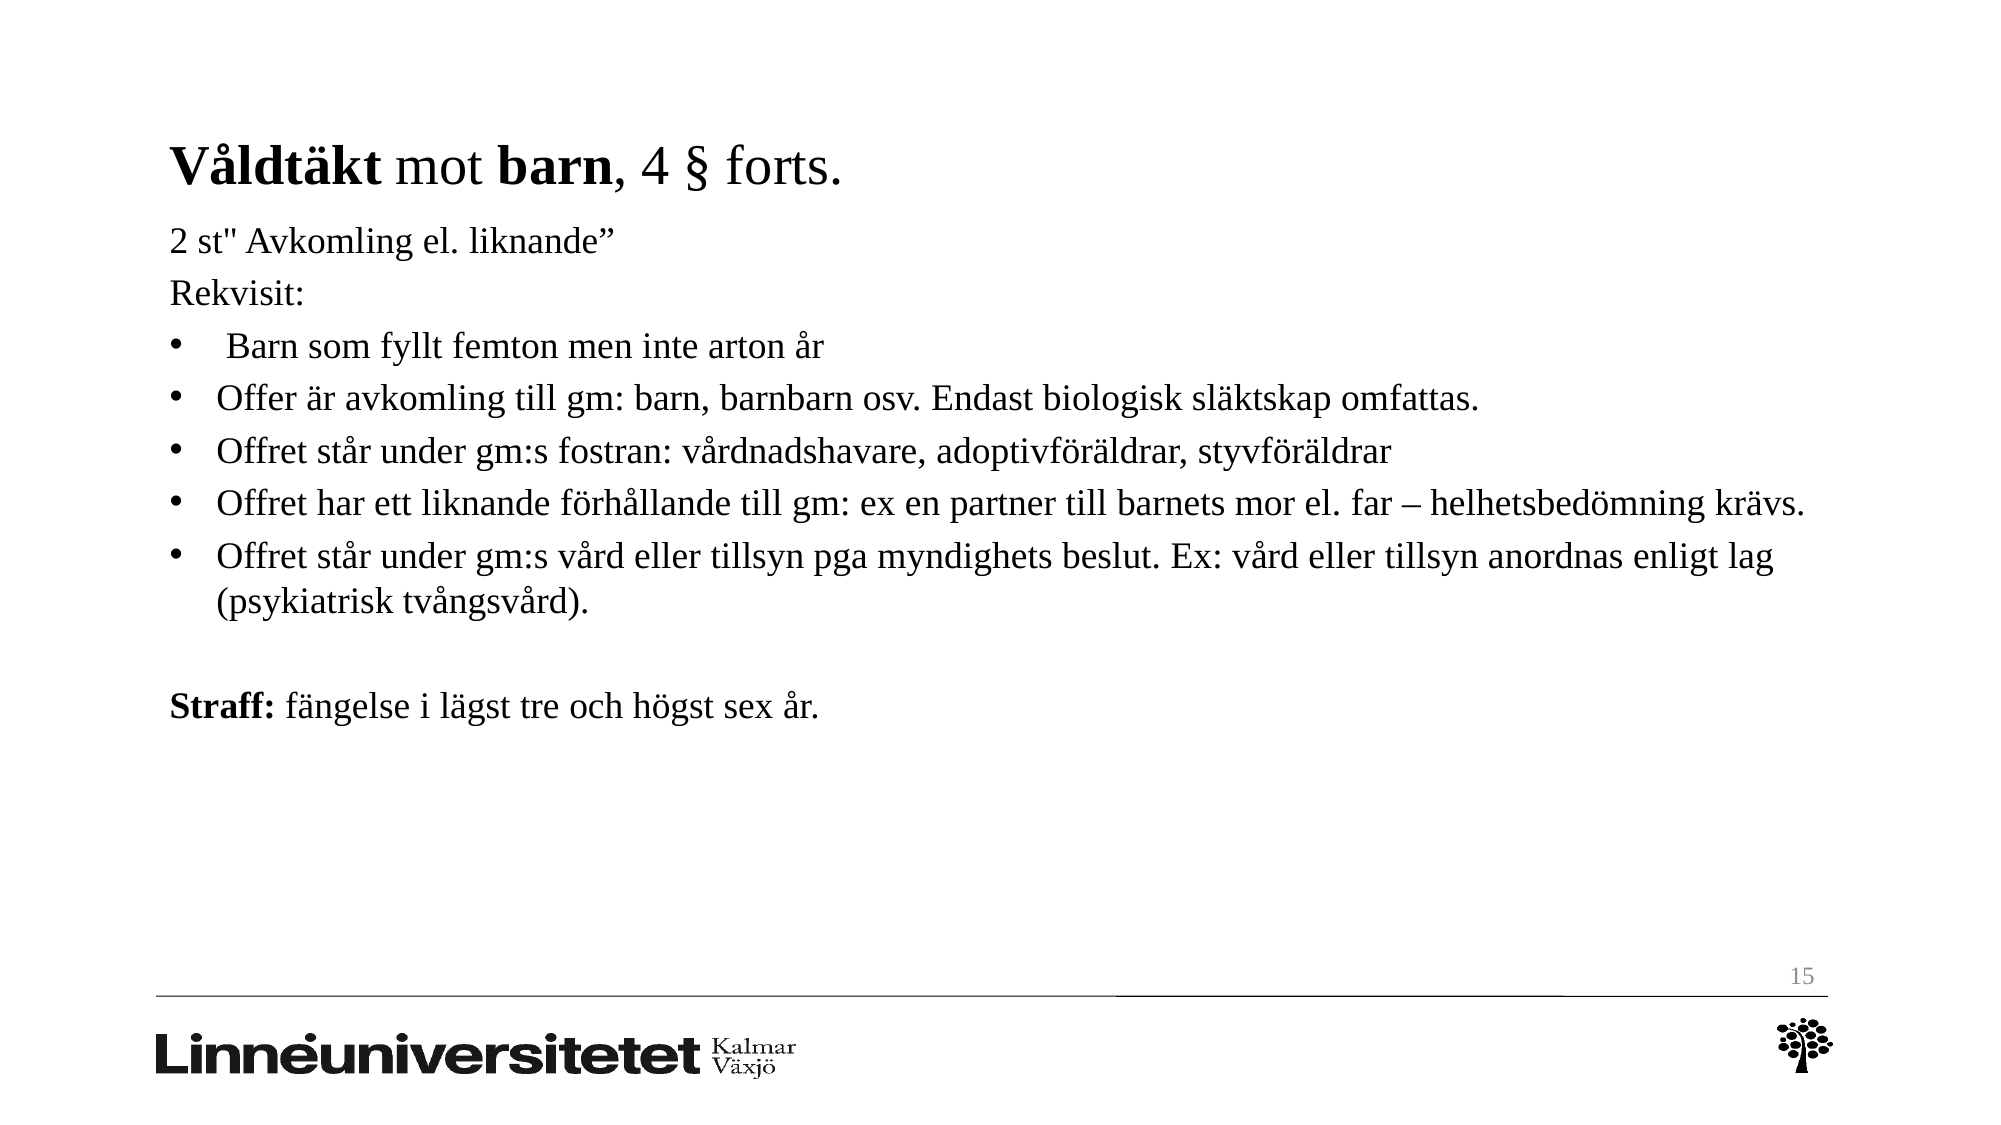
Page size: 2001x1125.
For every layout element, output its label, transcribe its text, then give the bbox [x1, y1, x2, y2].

slide_number 15 [1383, 951, 1830, 999]
title Våldtäkt mot barn, 4 § forts. [154, 132, 1827, 197]
picture [1777, 1018, 1833, 1073]
picture [156, 1033, 796, 1079]
list 2 st" Avkomling el. liknande” Rekvisit: Barn som fyllt femton men inte arton år Offer är avkomling till gm: barn, barnbarn osv. Endast biologisk släktskap omfattas. Offret står under gm:s fostran: vårdnadshavare, adoptivföräldrar, styvföräldrar Offret har ett liknande förhållande till gm: ex en partner till barnets mor el. far – helhetsbedömning krävs. Offret står under gm:s vård eller tillsyn pga myndighets beslut. Ex: vård eller tillsyn anordnas enligt lag (psykiatrisk tvångsvård). Straff: fängelse i lägst tre och högst sex år. [154, 208, 1830, 1012]
